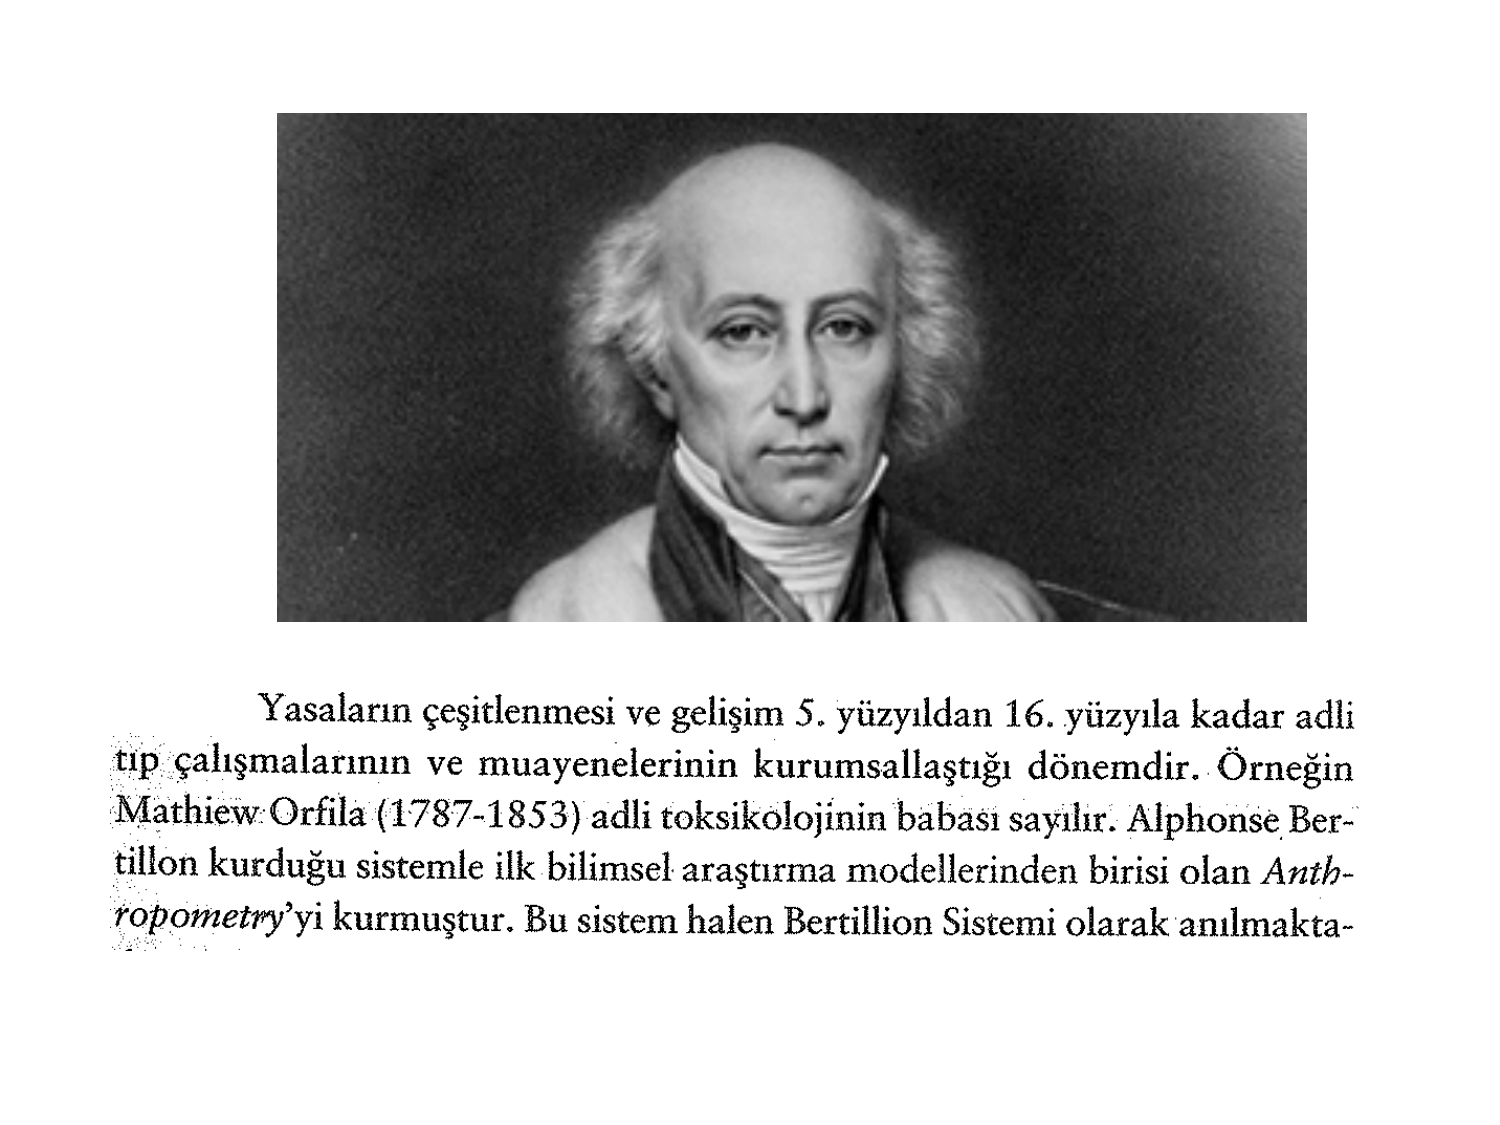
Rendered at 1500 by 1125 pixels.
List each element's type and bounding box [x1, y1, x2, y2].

picture [106, 652, 1369, 952]
picture [277, 113, 1308, 622]
